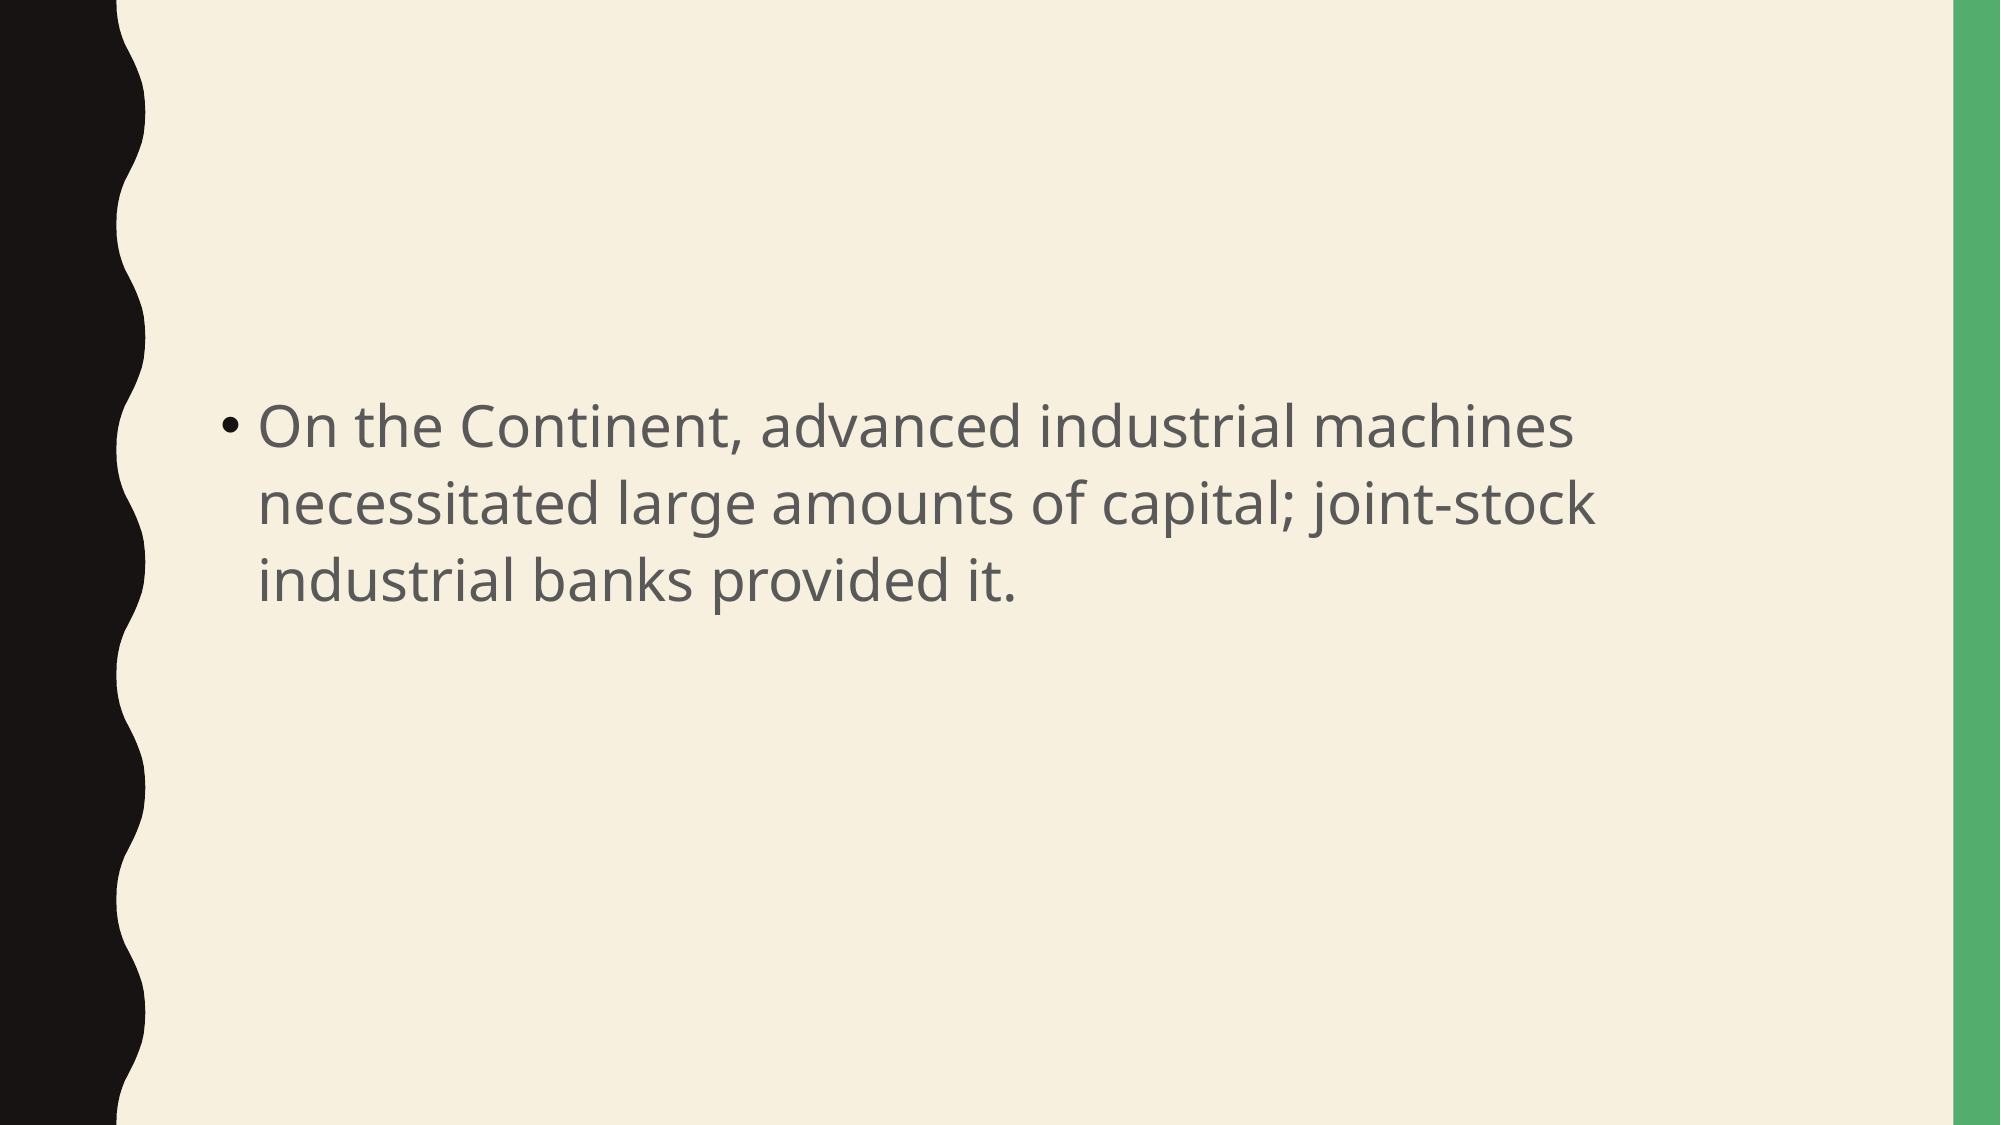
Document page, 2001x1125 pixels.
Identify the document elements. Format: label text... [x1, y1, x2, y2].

list On the Continent, advanced industrial machines necessitated large amounts of capital; joint-stock industrial banks provided it. [205, 375, 1875, 965]
